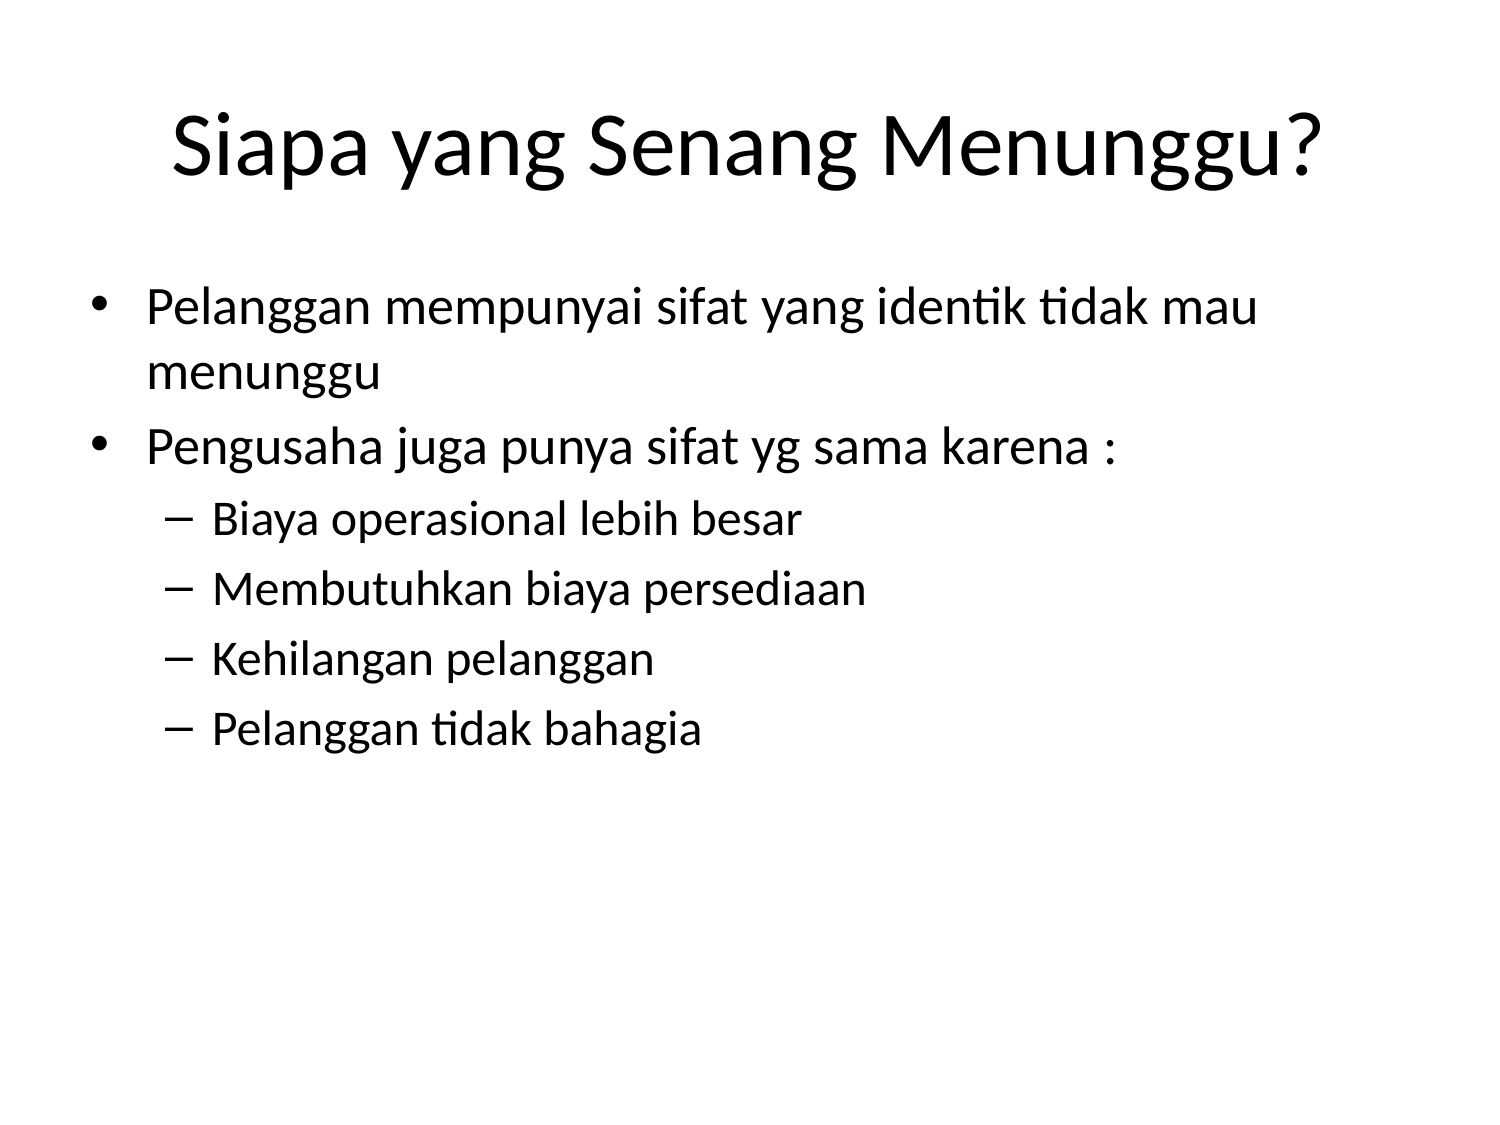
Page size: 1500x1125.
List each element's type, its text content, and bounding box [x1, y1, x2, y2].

title Siapa yang Senang Menunggu? [75, 45, 1425, 233]
list Pelanggan mempunyai sifat yang identik tidak mau menunggu Pengusaha juga punya sifat yg sama karena : Biaya operasional lebih besar Membutuhkan biaya persediaan Kehilangan pelanggan Pelanggan tidak bahagia [75, 262, 1425, 1005]
